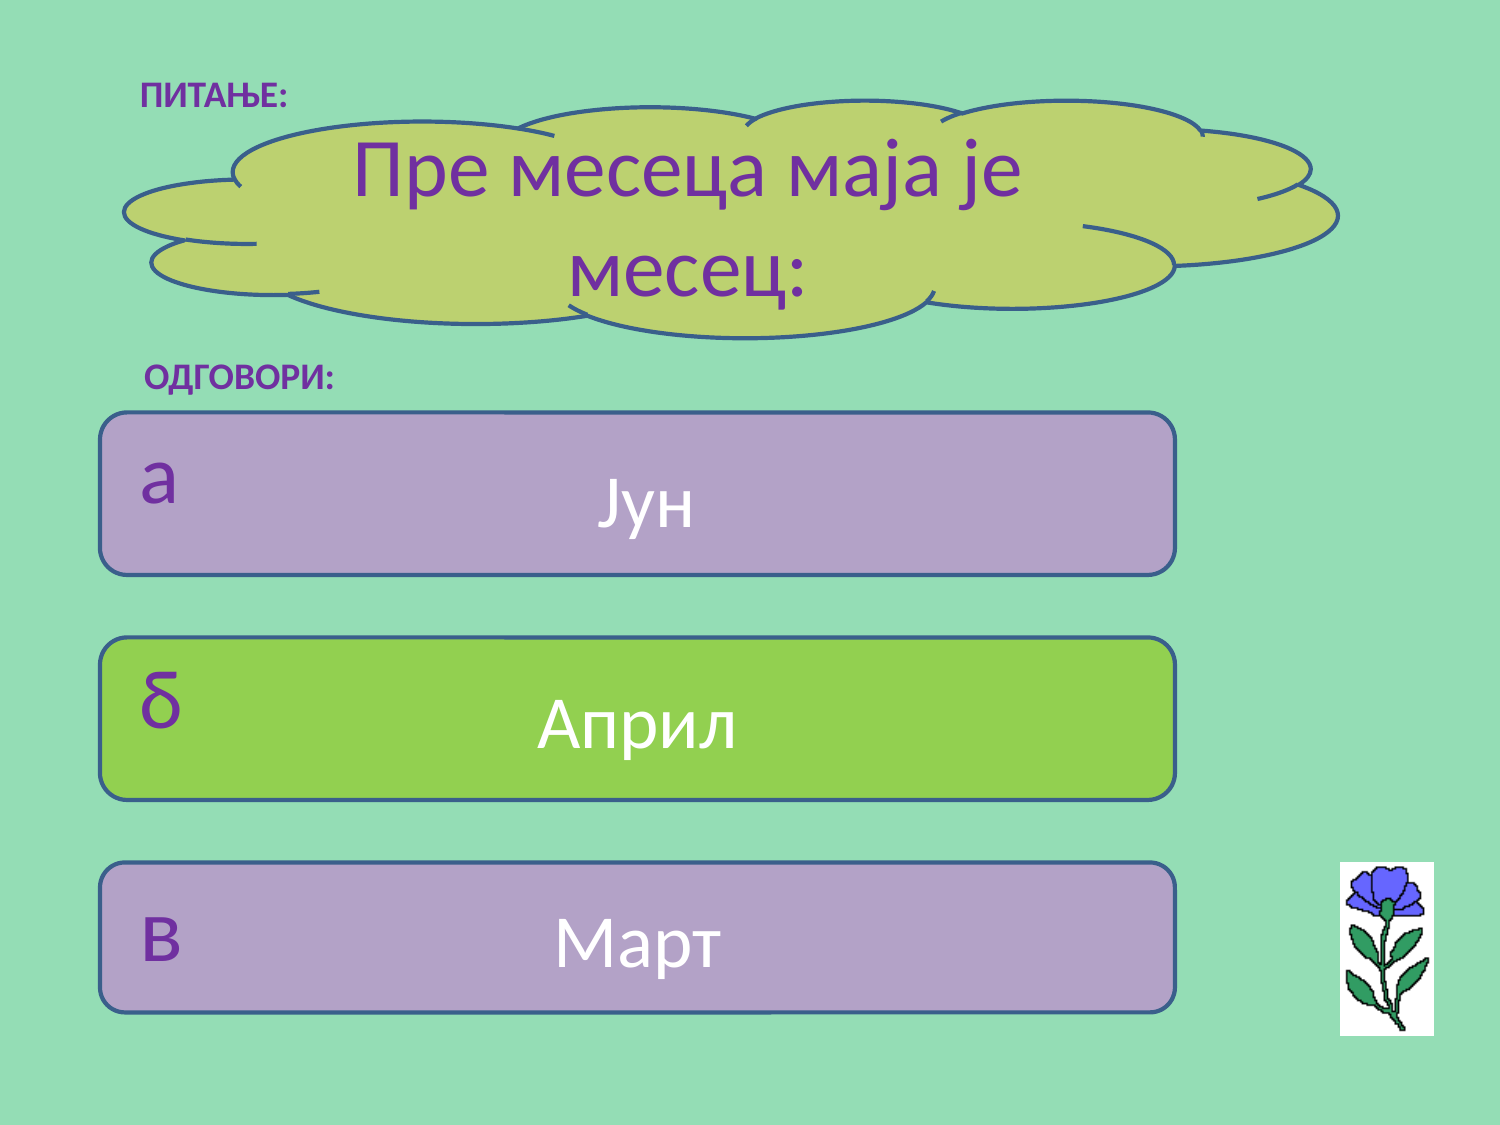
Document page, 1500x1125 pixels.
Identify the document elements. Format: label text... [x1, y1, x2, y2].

text_box б [124, 637, 200, 753]
text_box в [124, 862, 200, 988]
text_box Април [97, 635, 1178, 803]
text_box ПИТАЊЕ: [125, 62, 538, 123]
text_box [124, 462, 200, 579]
text_box Јун [97, 410, 1178, 578]
text_box Пре месеца маја је месец: [121, 98, 1341, 341]
text_box Март [97, 860, 1178, 1015]
picture [1339, 862, 1435, 1037]
text_box ОДГОВОРИ: [129, 344, 405, 405]
text_box а [125, 412, 238, 528]
